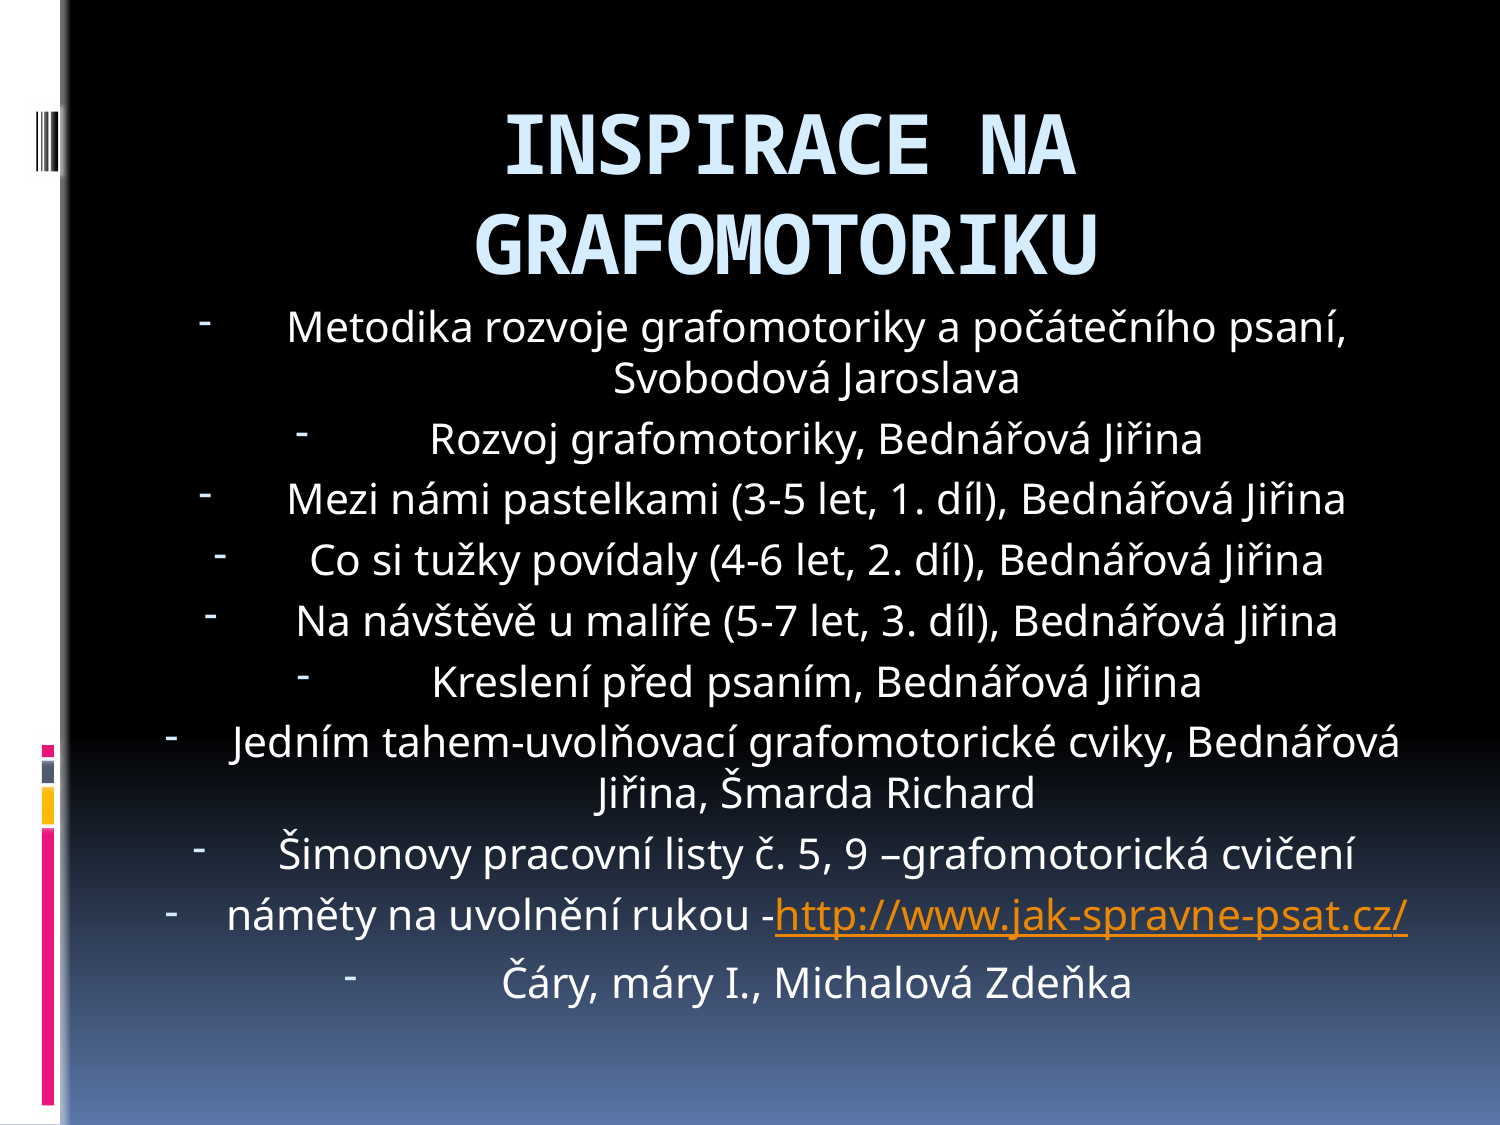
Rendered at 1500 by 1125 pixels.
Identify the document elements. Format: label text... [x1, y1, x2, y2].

list Metodika rozvoje grafomotoriky a počátečního psaní, Svobodová Jaroslava Rozvoj grafomotoriky, Bednářová Jiřina Mezi námi pastelkami (3-5 let, 1. díl), Bednářová Jiřina Co si tužky povídaly (4-6 let, 2. díl), Bednářová Jiřina Na návštěvě u malíře (5-7 let, 3. díl), Bednářová Jiřina Kreslení před psaním, Bednářová Jiřina Jedním tahem-uvolňovací grafomotorické cviky, Bednářová Jiřina, Šmarda Richard Šimonovy pracovní listy č. 5, 9 –grafomotorická cvičení náměty na uvolnění rukou -http://www.jak-spravne-psat.cz/ Čáry, máry I., Michalová Zdeňka [150, 292, 1425, 1043]
title INSPIRACE NA GRAFOMOTORIKU [150, 83, 1425, 234]
